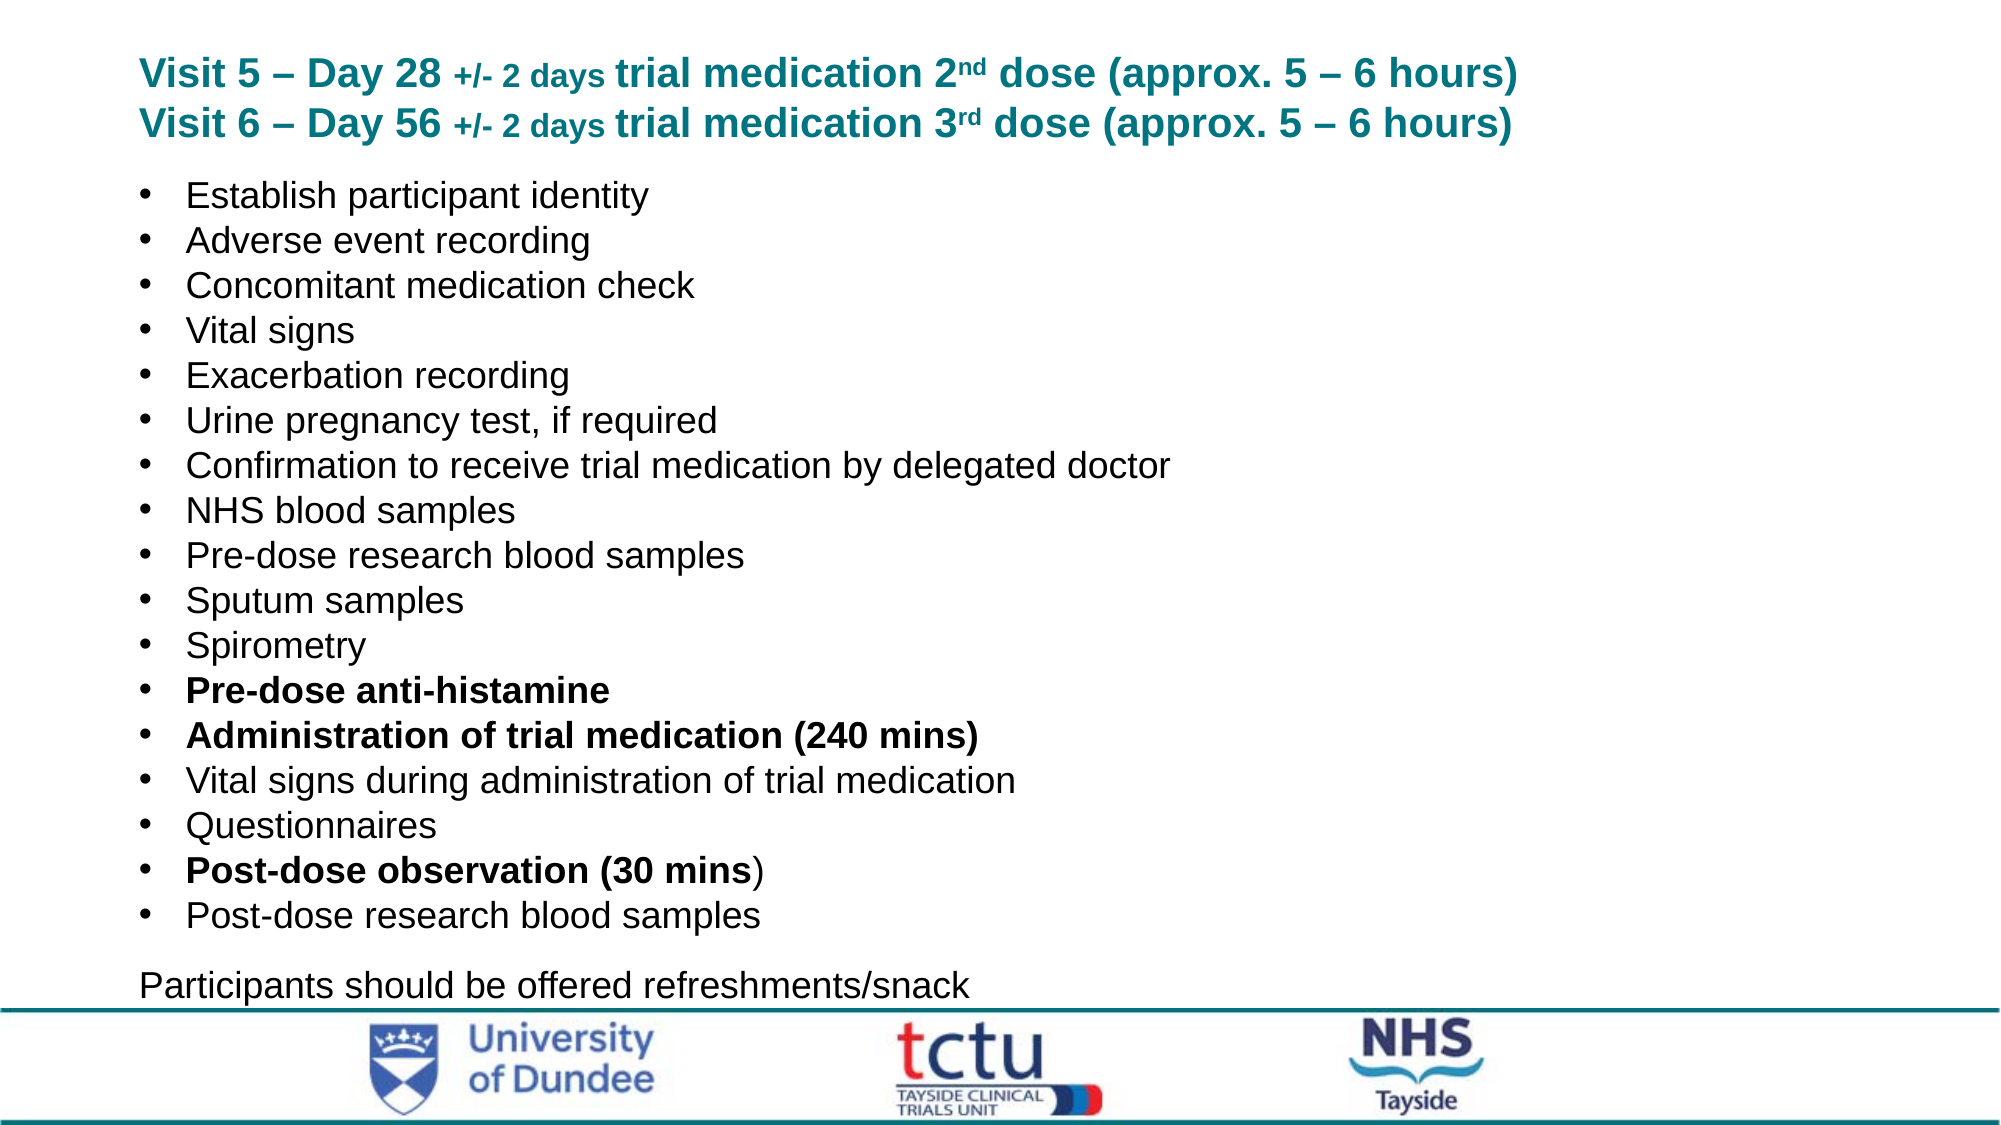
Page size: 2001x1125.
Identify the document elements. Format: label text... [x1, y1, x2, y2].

text_box Visit 5 – Day 28 +/- 2 days trial medication 2nd dose (approx. 5 – 6 hours) Visit 6 – Day 56 +/- 2 days trial medication 3rd dose (approx. 5 – 6 hours) Establish participant identity Adverse event recording Concomitant medication check Vital signs Exacerbation recording Urine pregnancy test, if required Confirmation to receive trial medication by delegated doctor NHS blood samples Pre-dose research blood samples Sputum samples Spirometry Pre-dose anti-histamine Administration of trial medication (240 mins) Vital signs during administration of trial medication Questionnaires Post-dose observation (30 mins) Post-dose research blood samples Participants should be offered refreshments/snack [123, 38, 1863, 1008]
picture [0, 1008, 2000, 1125]
